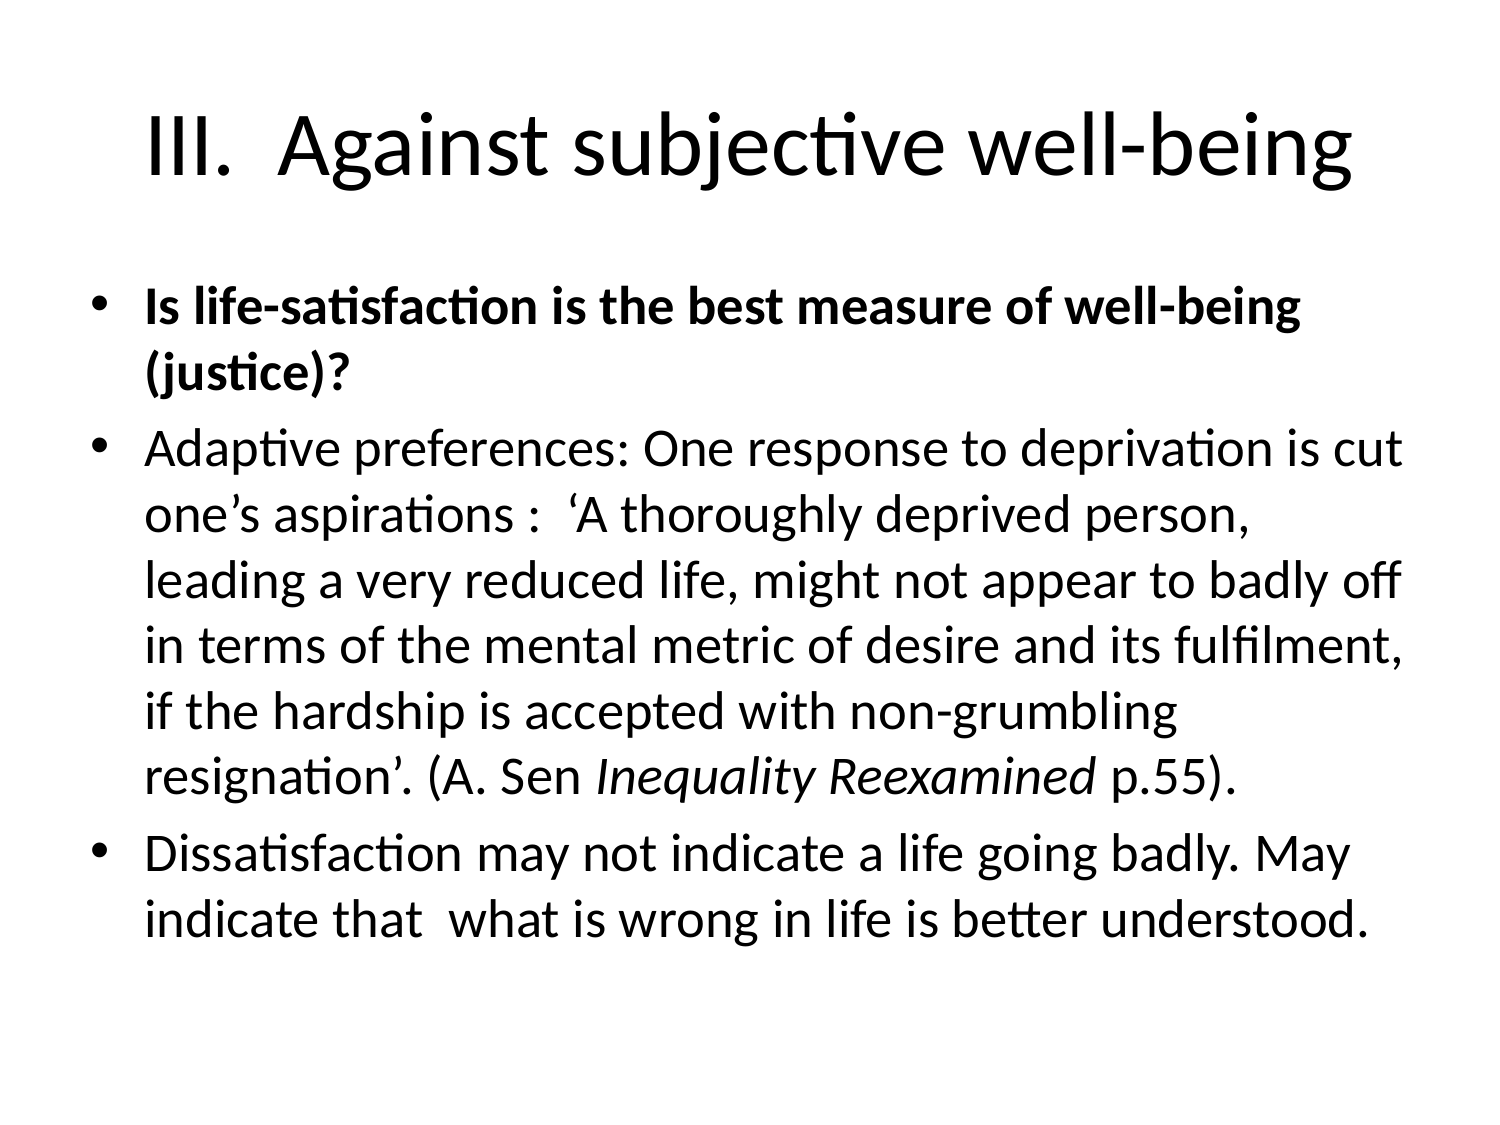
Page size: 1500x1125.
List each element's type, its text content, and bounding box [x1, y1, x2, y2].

title III. Against subjective well-being [75, 45, 1425, 233]
list Is life-satisfaction is the best measure of well-being (justice)? Adaptive preferences: One response to deprivation is cut one’s aspirations : ‘A thoroughly deprived person, leading a very reduced life, might not appear to badly off in terms of the mental metric of desire and its fulfilment, if the hardship is accepted with non-grumbling resignation’. (A. Sen Inequality Reexamined p.55). Dissatisfaction may not indicate a life going badly. May indicate that what is wrong in life is better understood. [75, 262, 1425, 1005]
